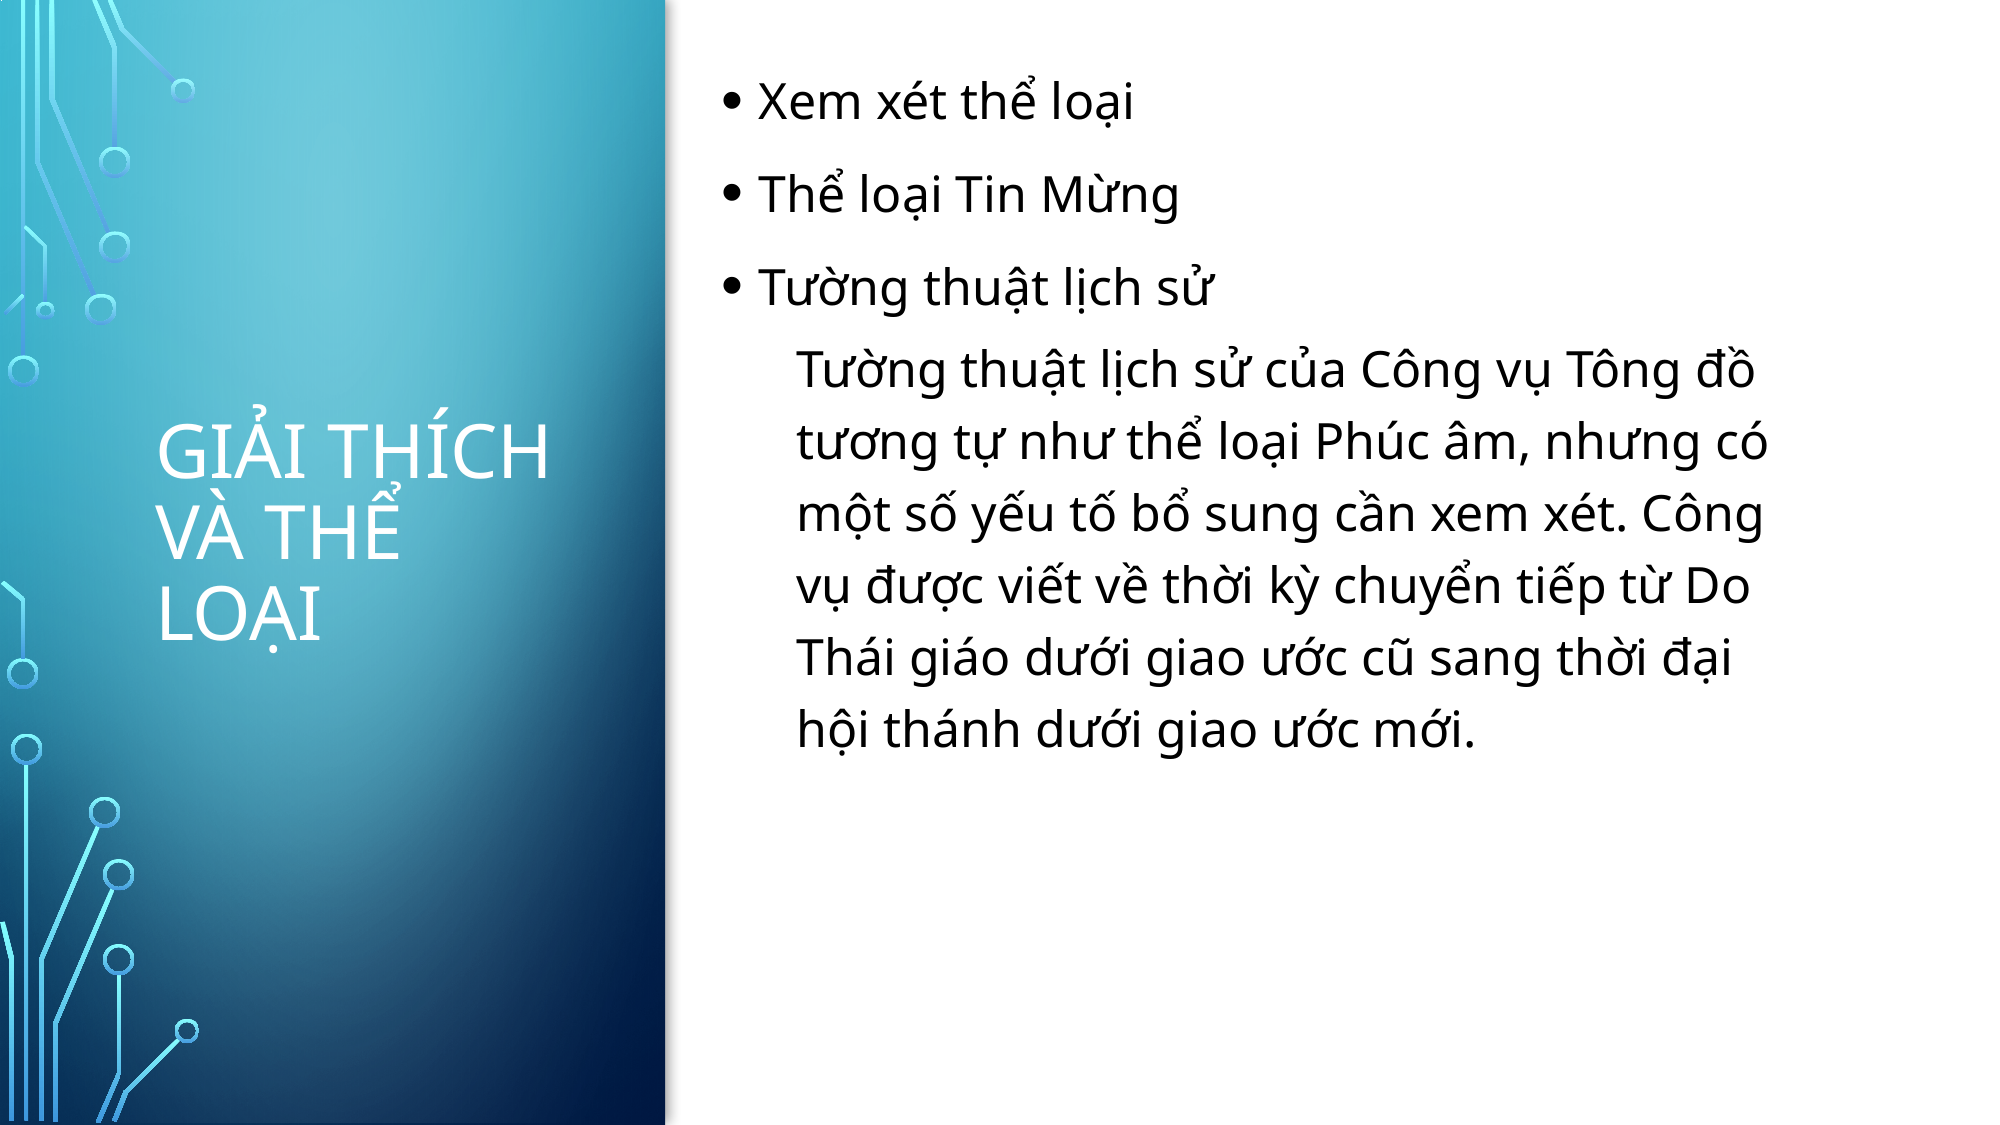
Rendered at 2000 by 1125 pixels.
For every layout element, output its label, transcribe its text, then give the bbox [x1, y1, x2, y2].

text_box [678, 0, 2000, 1125]
list Xem xét thể loại Thể loại Tin Mừng Tường thuật lịch sử Tường thuật lịch sử của Công vụ Tông đồ tương tự như thể loại Phúc âm, nhưng có một số yếu tố bổ sung cần xem xét. Công vụ được viết về thời kỳ chuyển tiếp từ Do Thái giáo dưới giao ước cũ sang thời đại hội thánh dưới giao ước mới. [706, 50, 1812, 950]
picture [0, 0, 667, 1125]
